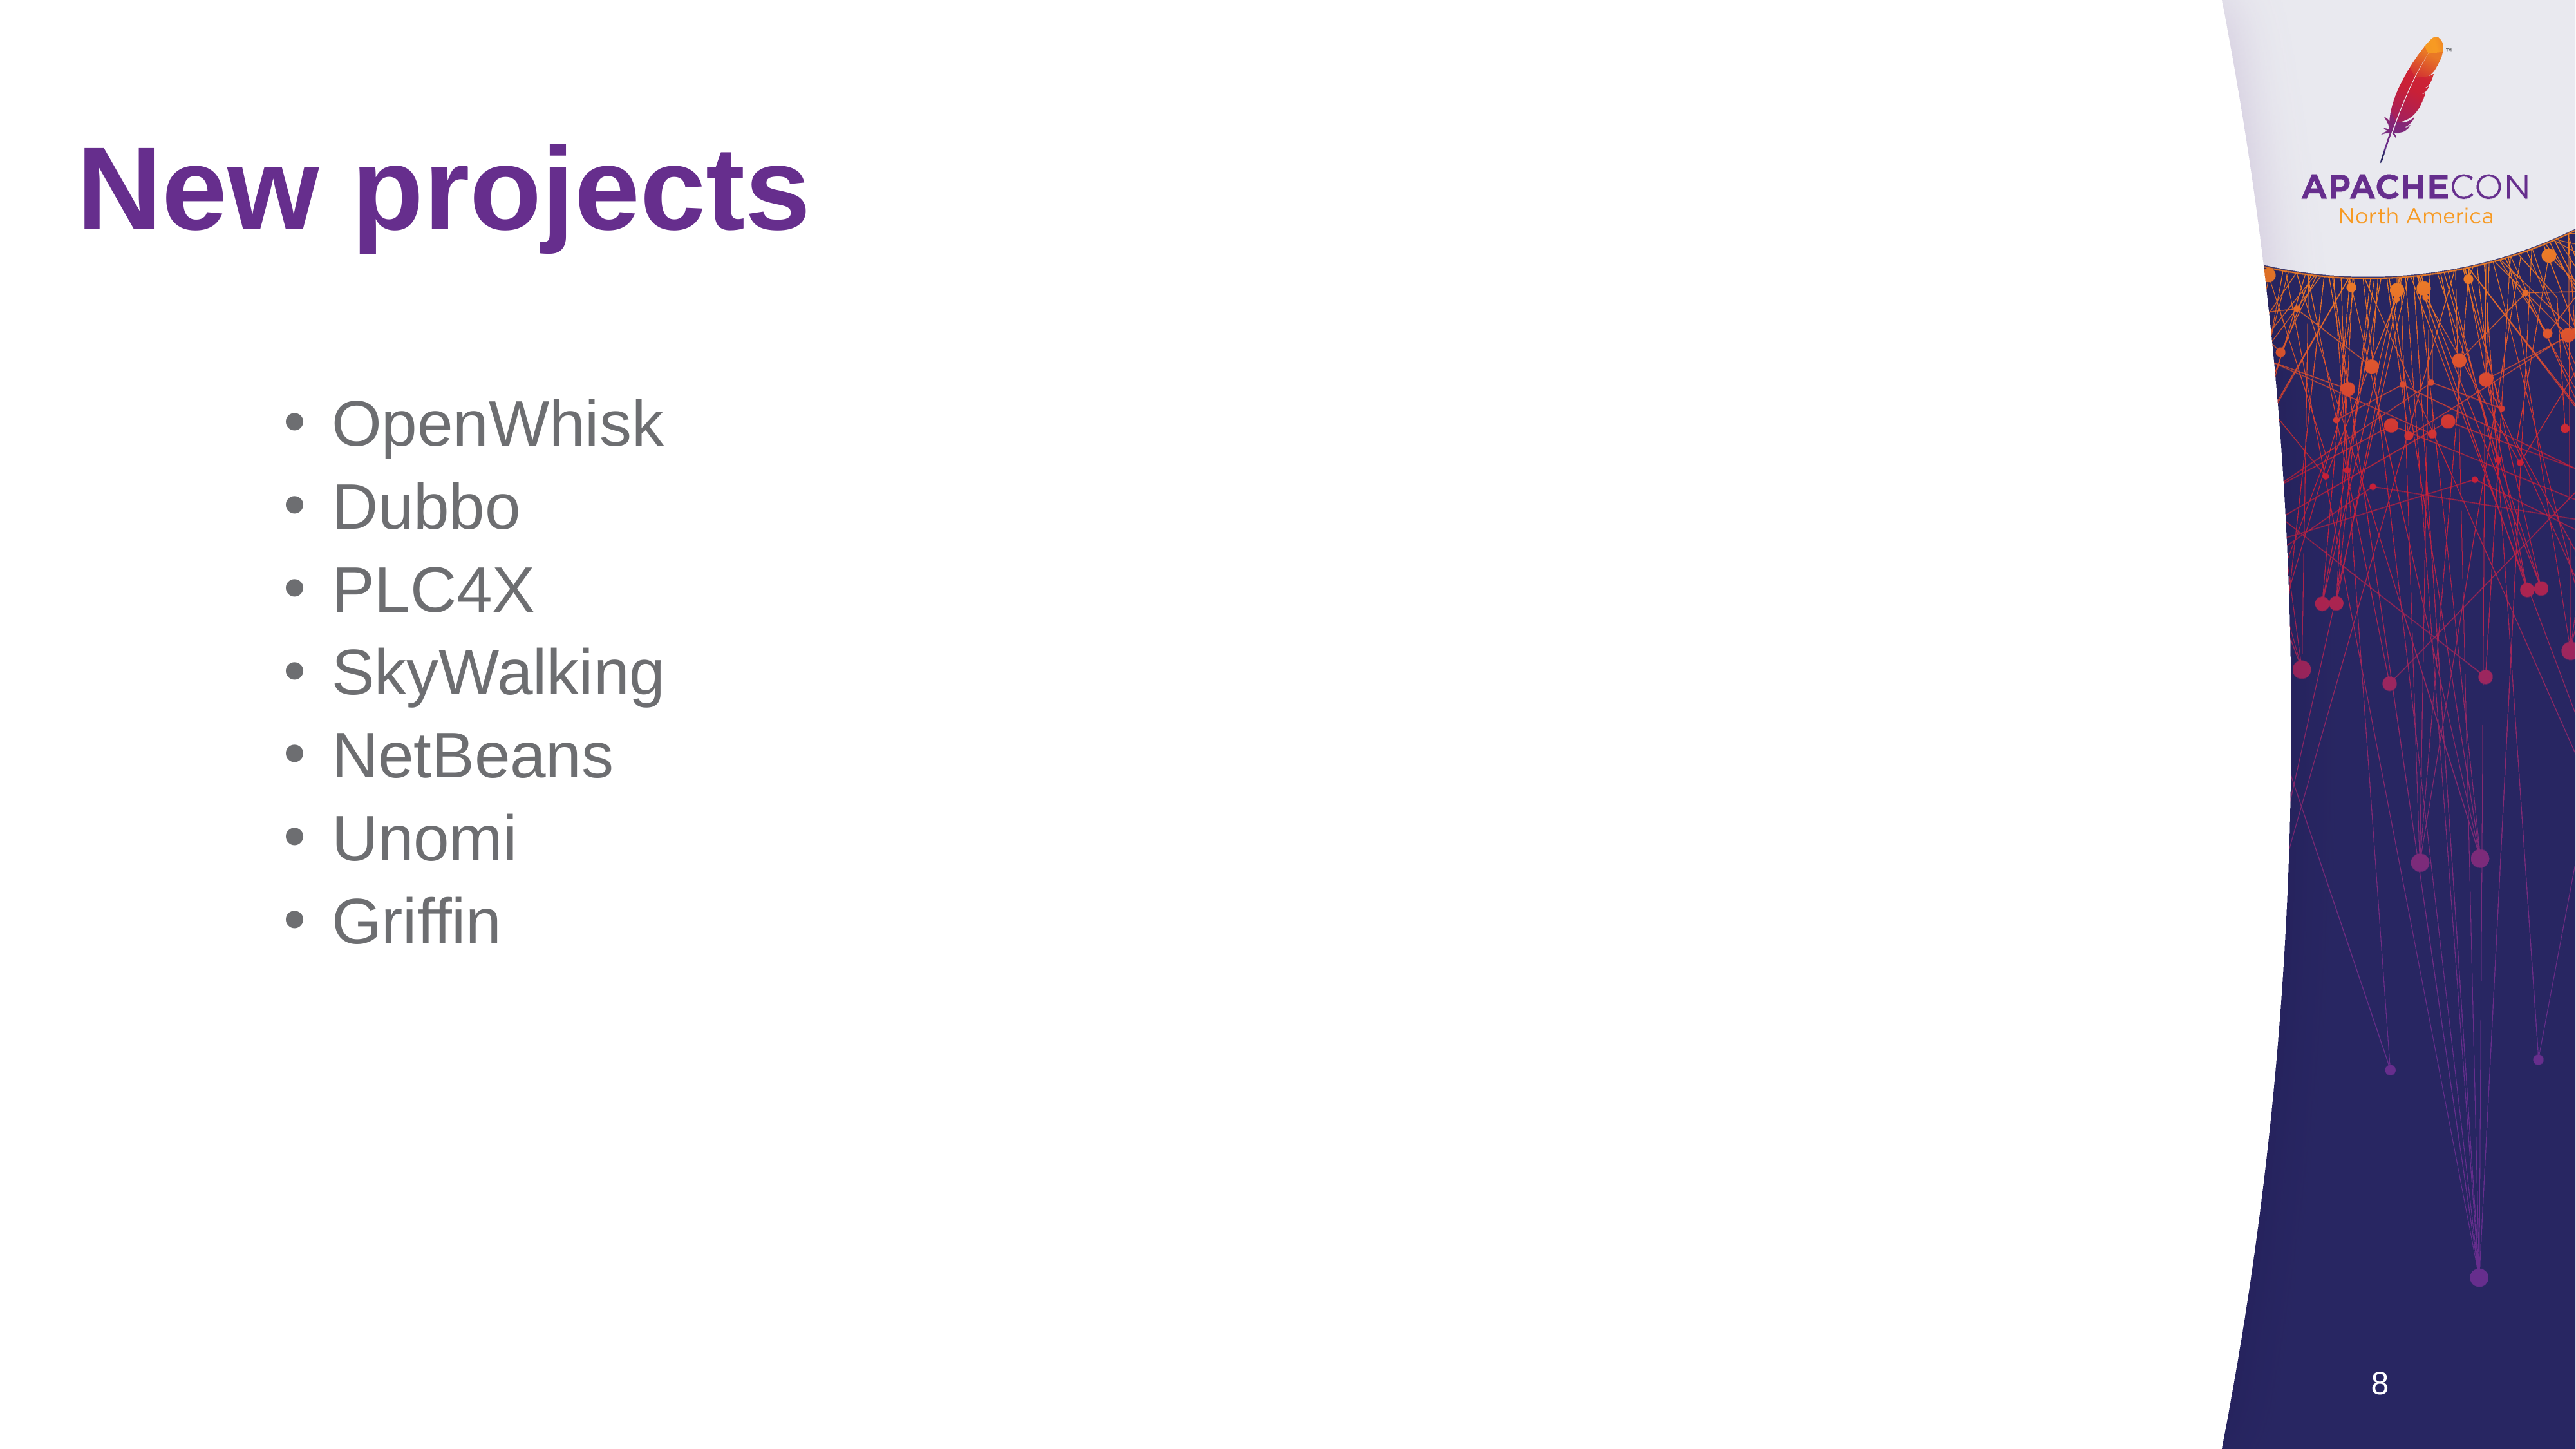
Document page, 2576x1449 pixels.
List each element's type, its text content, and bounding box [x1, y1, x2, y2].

picture [0, 0, 2576, 1449]
list OpenWhisk Dubbo PLC4X SkyWalking NetBeans Unomi Griffin [177, 385, 1026, 1305]
slide_number 8 [1819, 1343, 2399, 1421]
title New projects [67, 51, 2080, 332]
